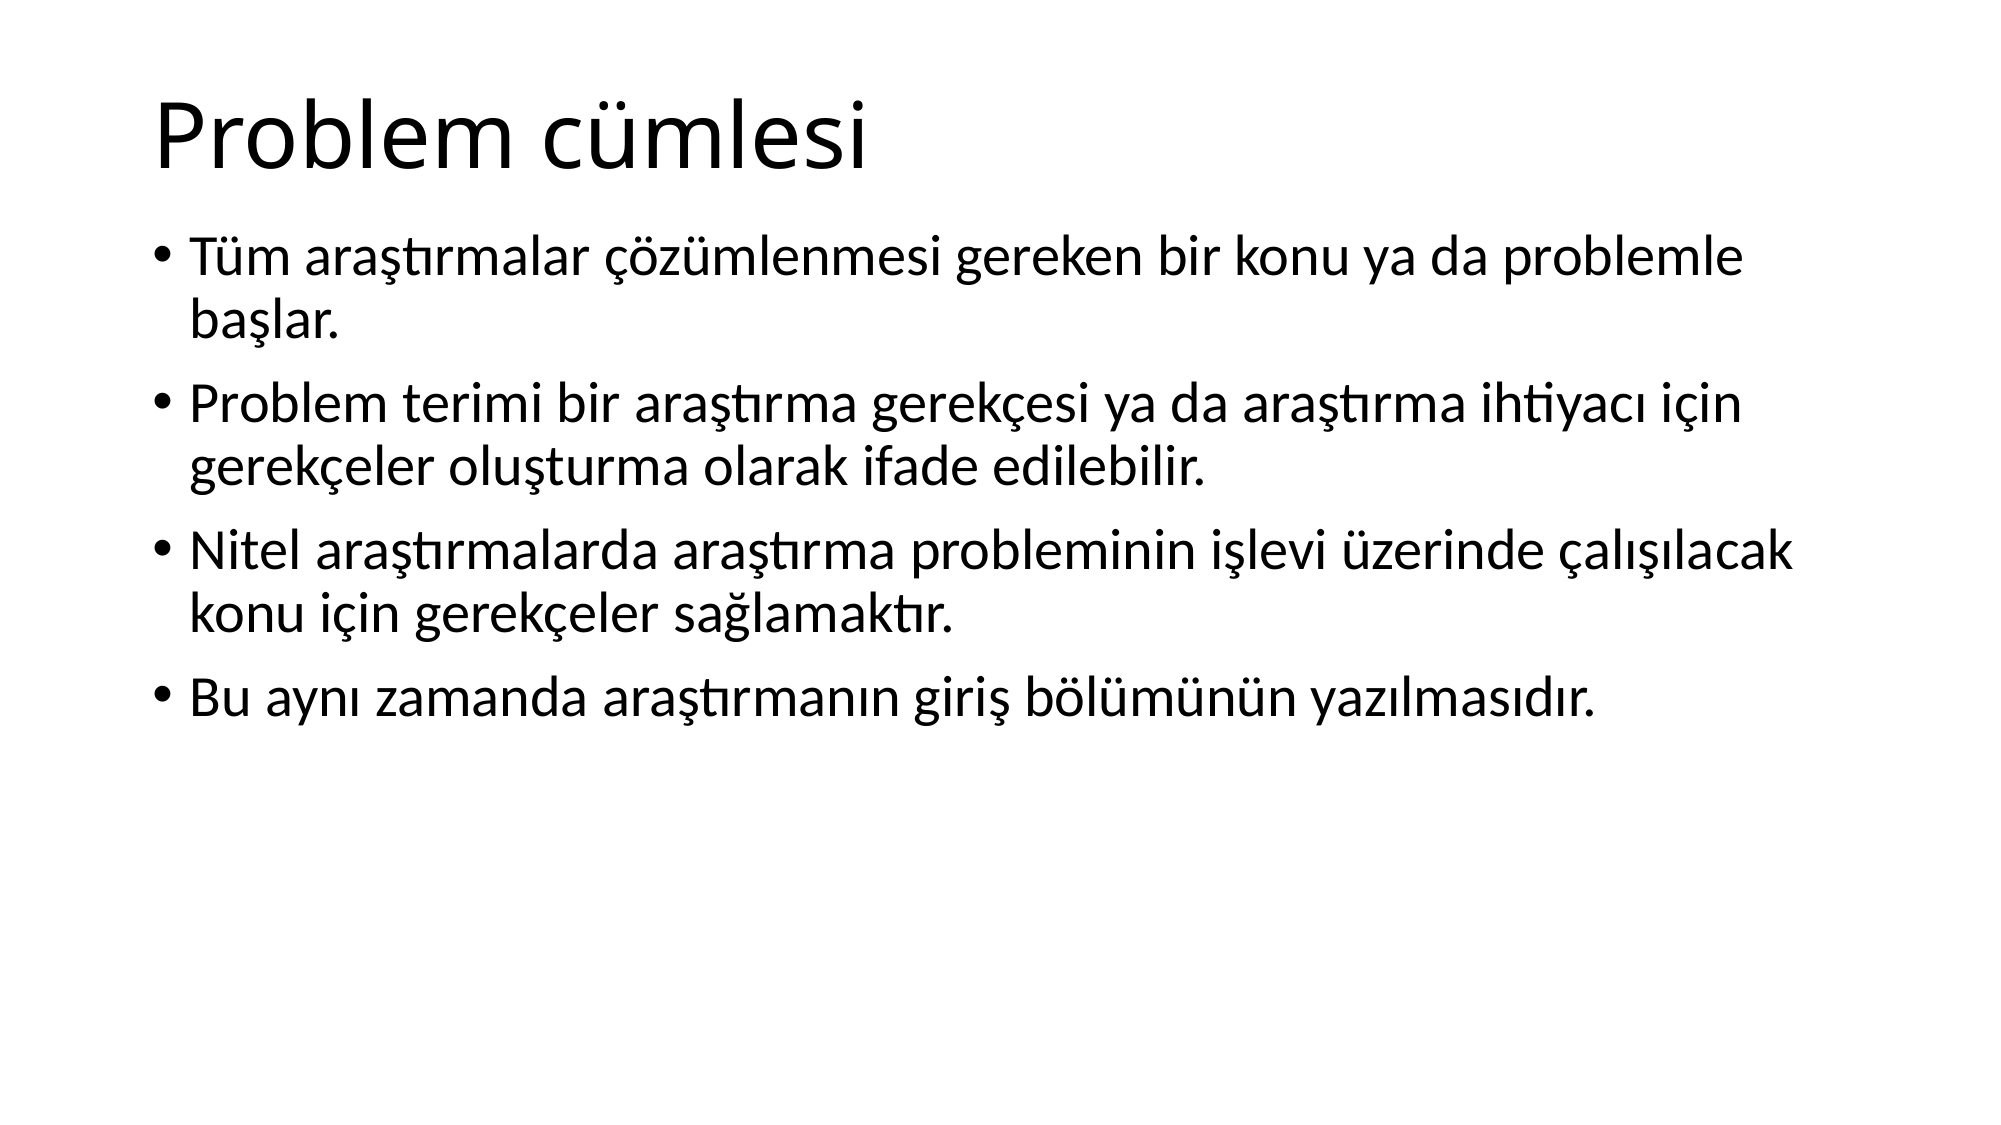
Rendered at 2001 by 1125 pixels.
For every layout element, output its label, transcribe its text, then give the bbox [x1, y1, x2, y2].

title Problem cümlesi [137, 59, 1863, 217]
list Tüm araştırmalar çözümlenmesi gereken bir konu ya da problemle başlar. Problem terimi bir araştırma gerekçesi ya da araştırma ihtiyacı için gerekçeler oluşturma olarak ifade edilebilir. Nitel araştırmalarda araştırma probleminin işlevi üzerinde çalışılacak konu için gerekçeler sağlamaktır. Bu aynı zamanda araştırmanın giriş bölümünün yazılmasıdır. [137, 217, 1863, 1014]
